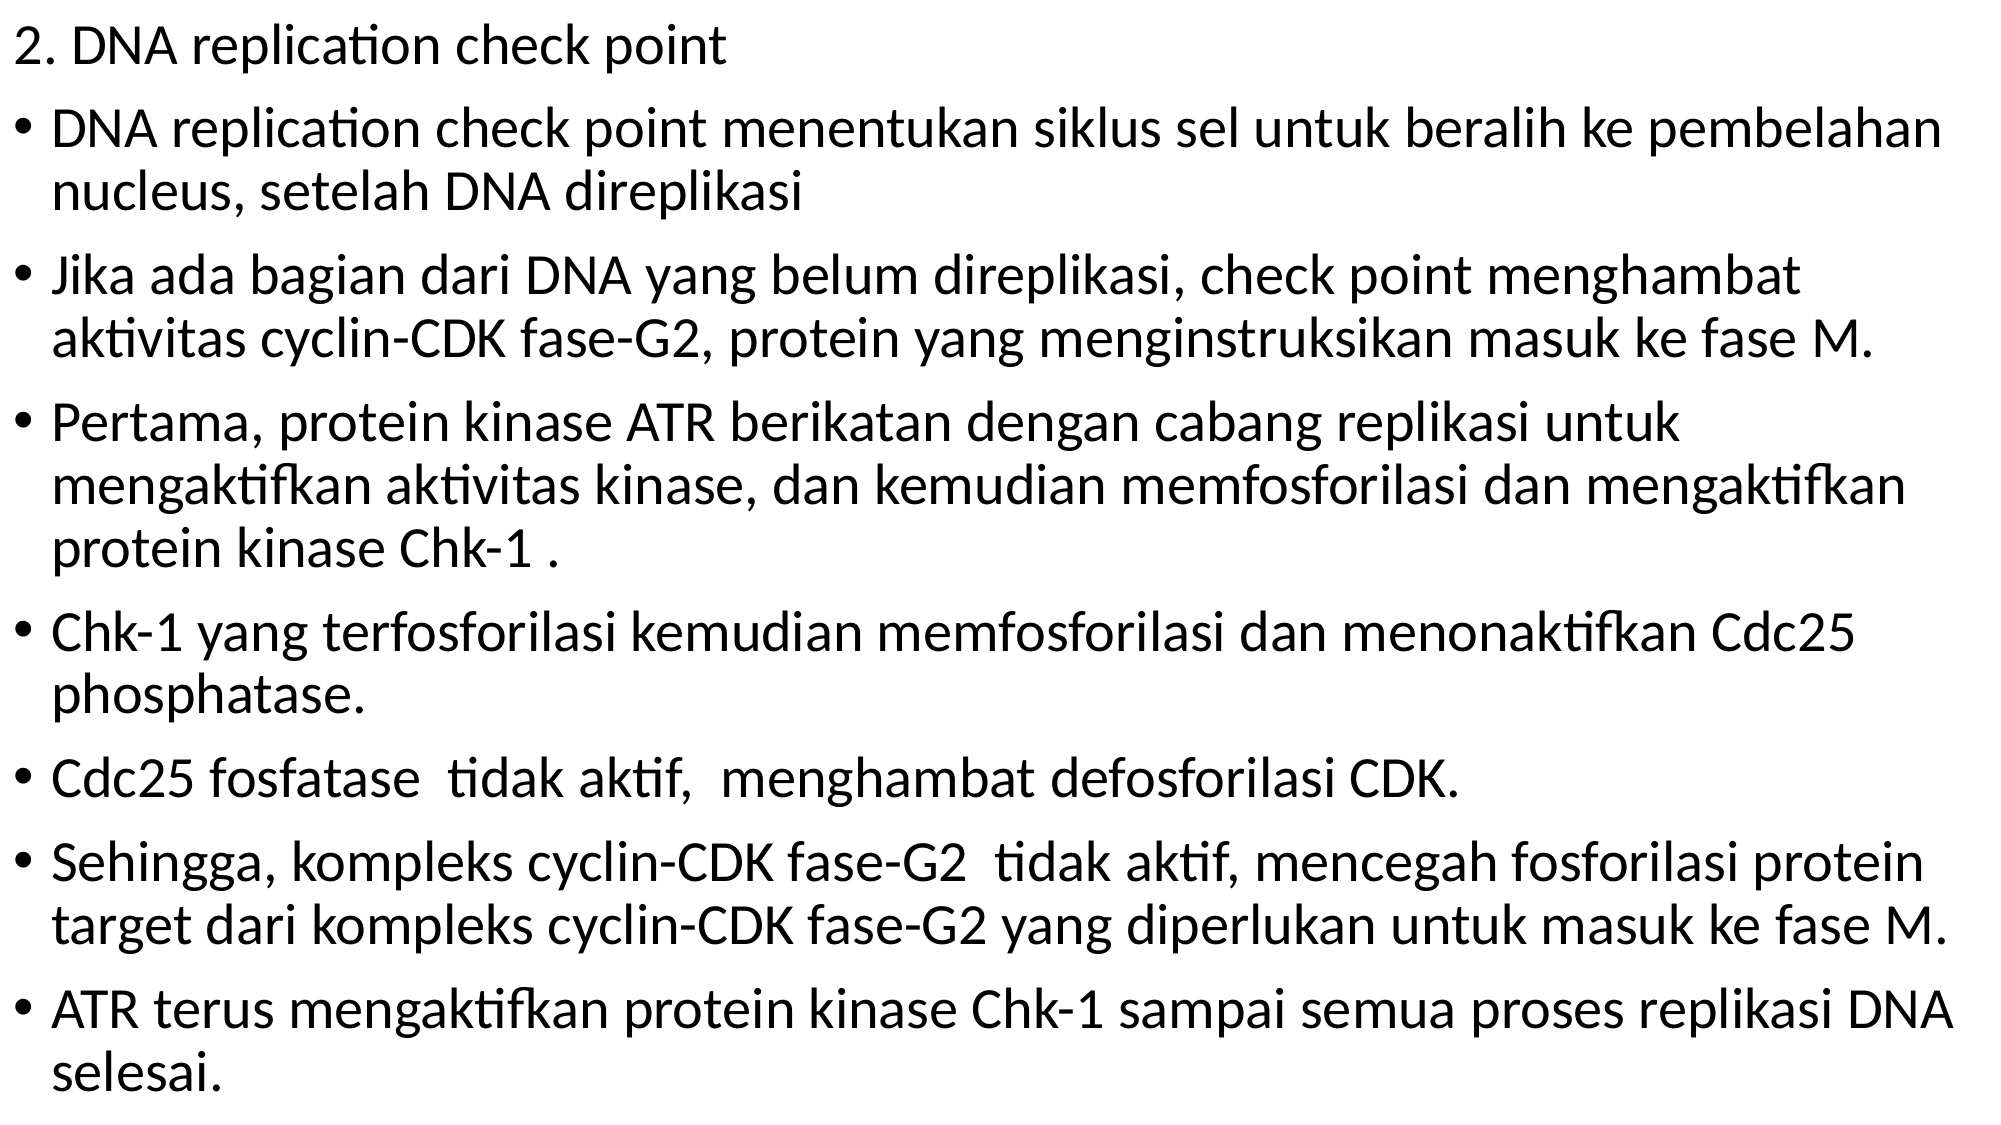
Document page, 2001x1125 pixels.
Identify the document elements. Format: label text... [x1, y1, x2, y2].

list 2. DNA replication check point DNA replication check point menentukan siklus sel untuk beralih ke pembelahan nucleus, setelah DNA direplikasi Jika ada bagian dari DNA yang belum direplikasi, check point menghambat aktivitas cyclin-CDK fase-G2, protein yang menginstruksikan masuk ke fase M. Pertama, protein kinase ATR berikatan dengan cabang replikasi untuk mengaktifkan aktivitas kinase, dan kemudian memfosforilasi dan mengaktifkan protein kinase Chk-1 . Chk-1 yang terfosforilasi kemudian memfosforilasi dan menonaktifkan Cdc25 phosphatase. Cdc25 fosfatase tidak aktif, menghambat defosforilasi CDK. Sehingga, kompleks cyclin-CDK fase-G2 tidak aktif, mencegah fosforilasi protein target dari kompleks cyclin-CDK fase-G2 yang diperlukan untuk masuk ke fase M. ATR terus mengaktifkan protein kinase Chk-1 sampai semua proses replikasi DNA selesai. [0, 6, 2000, 1125]
